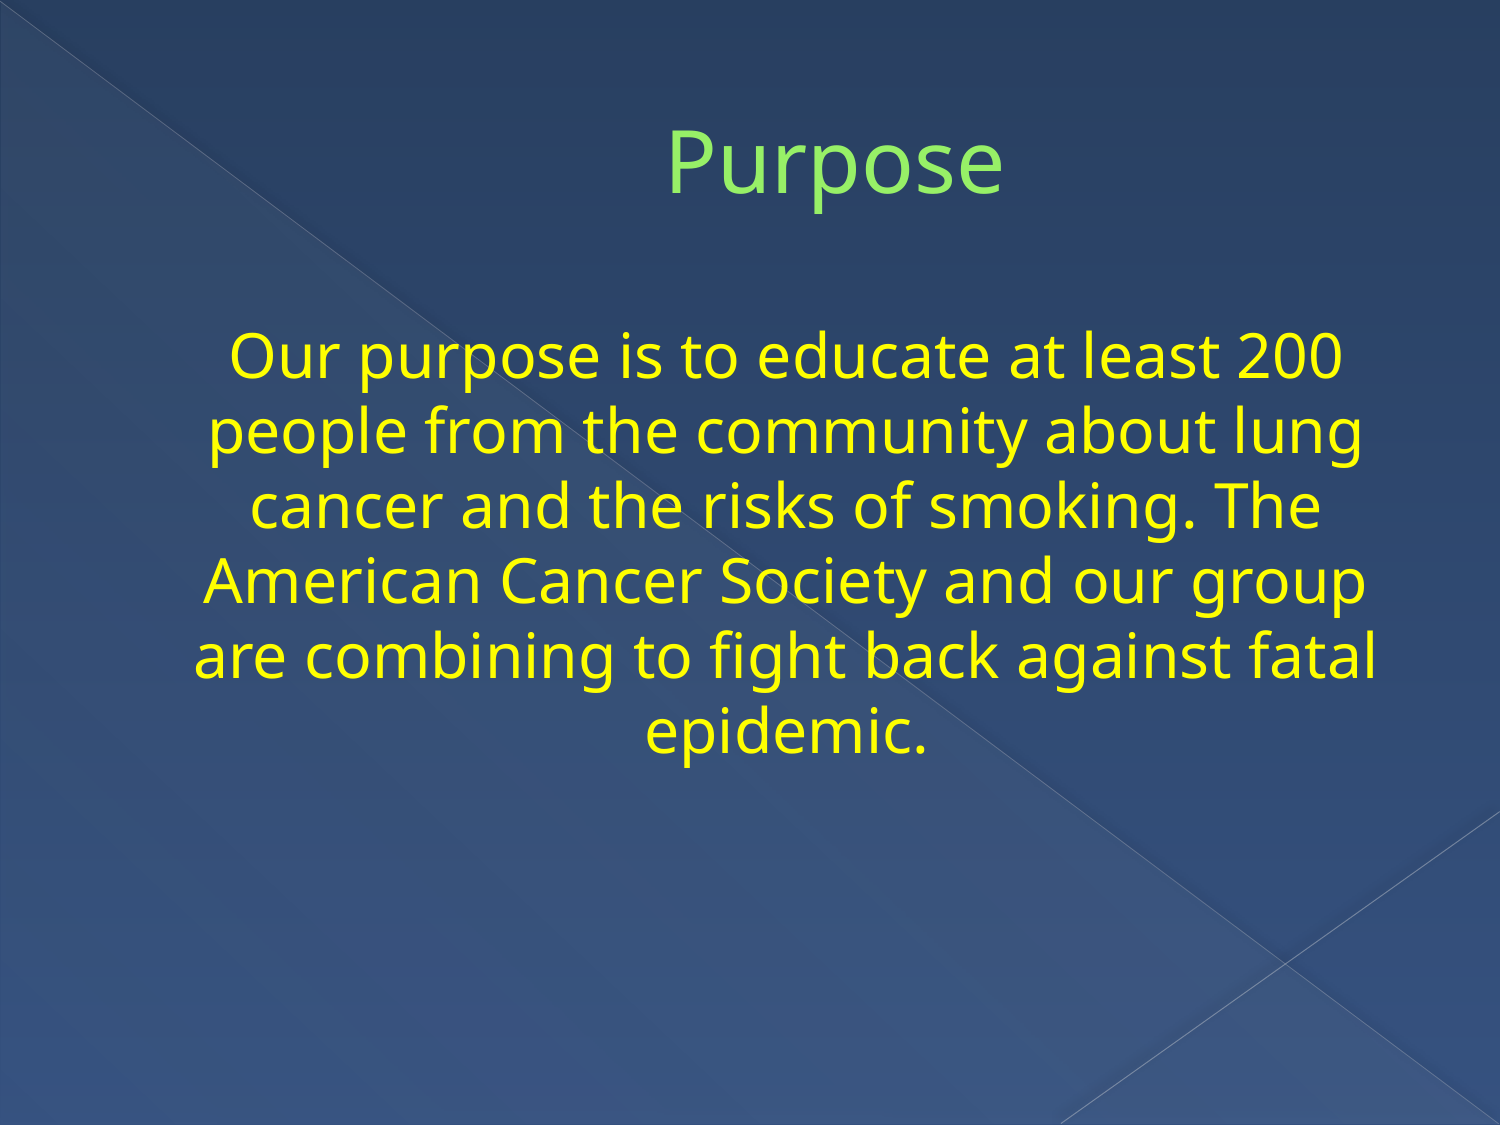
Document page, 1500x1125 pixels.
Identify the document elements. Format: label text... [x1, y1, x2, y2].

title Purpose [75, 43, 1425, 274]
list Our purpose is to educate at least 200 people from the community about lung cancer and the risks of smoking. The American Cancer Society and our group are combining to fight back against fatal epidemic. [75, 308, 1425, 1059]
